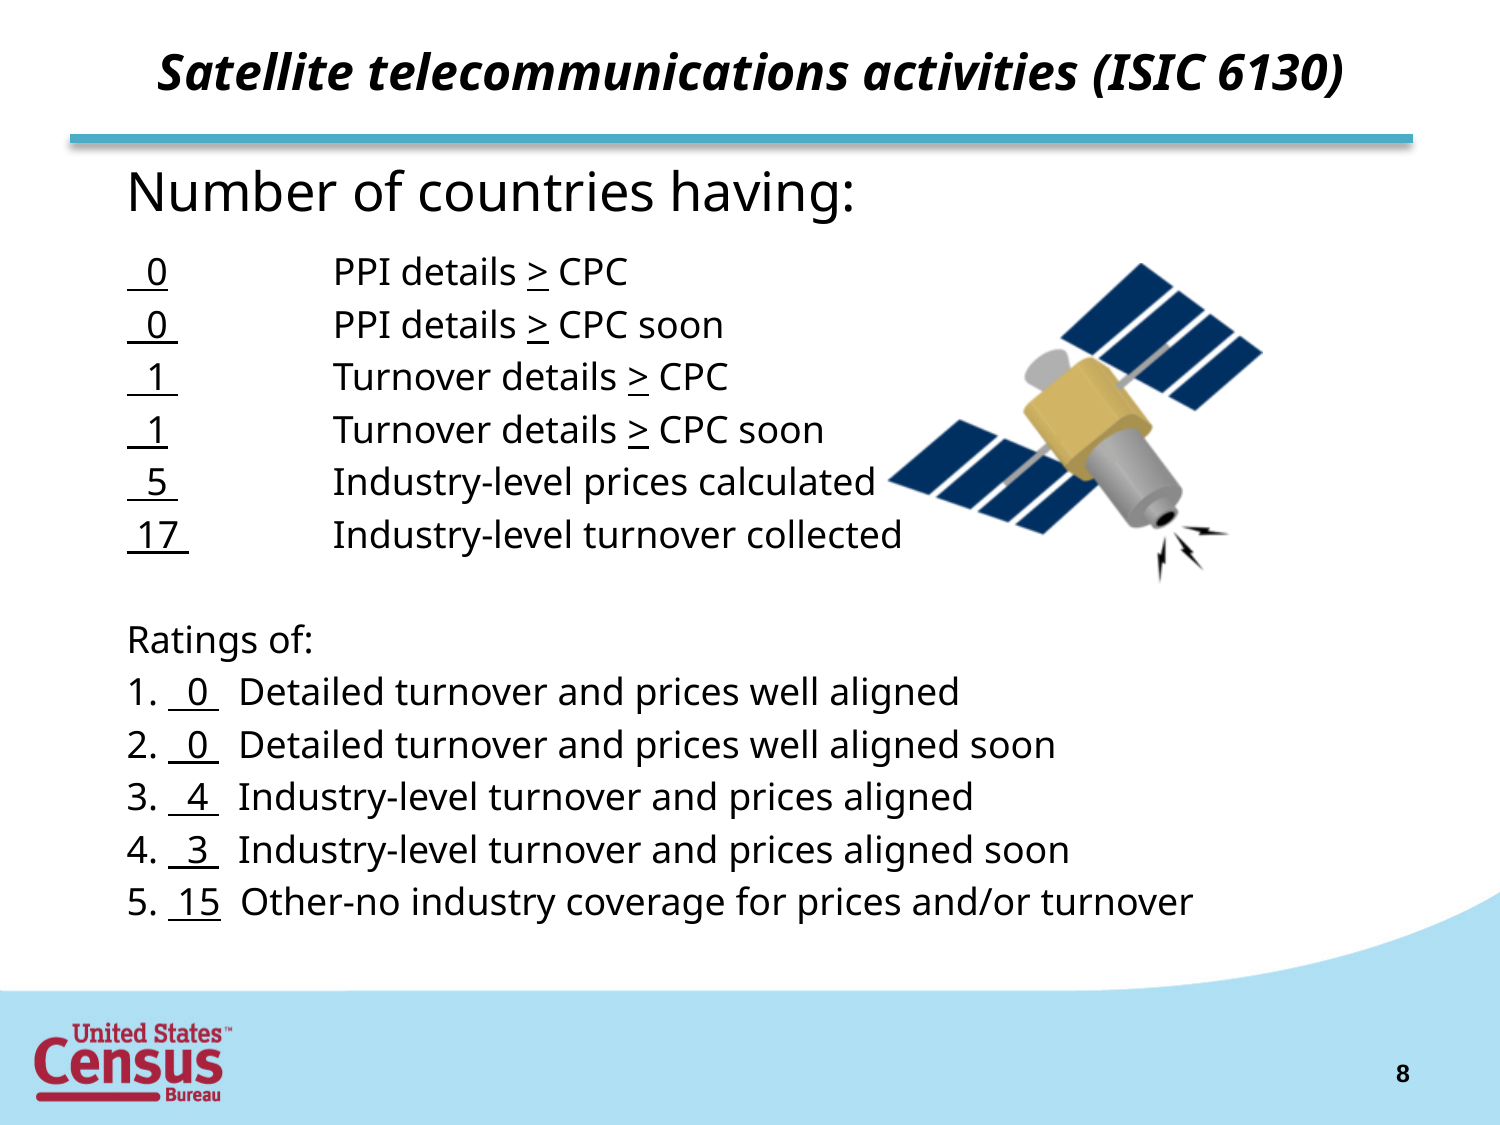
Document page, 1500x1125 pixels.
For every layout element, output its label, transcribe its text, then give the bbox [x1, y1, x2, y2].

picture [0, 888, 1500, 1125]
title Satellite telecommunications activities (ISIC 6130) [53, 0, 1450, 154]
list Number of countries having: 0 PPI details > CPC 0 PPI details > CPC soon 1 Turnover details > CPC 1 Turnover details > CPC soon 5 Industry-level prices calculated 17 Industry-level turnover collected Ratings of: 1. 0 Detailed turnover and prices well aligned 2. 0 Detailed turnover and prices well aligned soon 3. 4 Industry-level turnover and prices aligned 4. 3 Industry-level turnover and prices aligned soon 5. 15 Other-no industry coverage for prices and/or turnover [111, 157, 1289, 1010]
slide_number 8 [1074, 1042, 1425, 1103]
picture [887, 262, 1263, 584]
